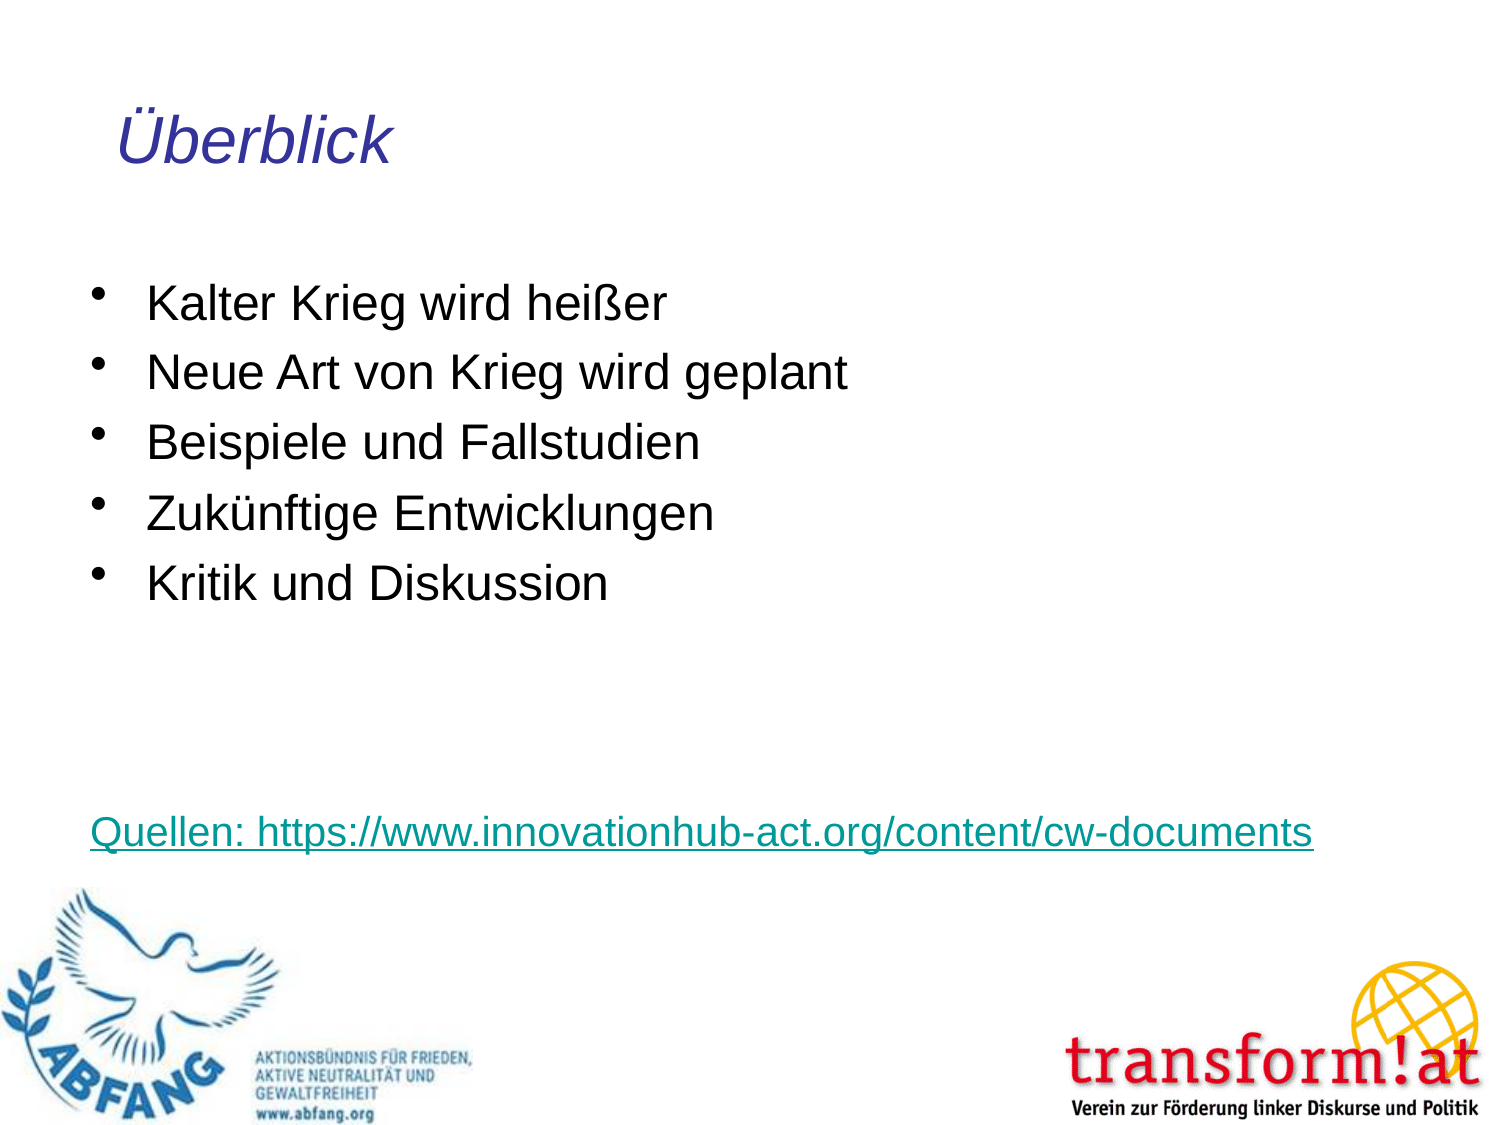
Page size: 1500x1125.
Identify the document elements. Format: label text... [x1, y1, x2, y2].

list Kalter Krieg wird heißer Neue Art von Krieg wird geplant Beispiele und Fallstudien Zukünftige Entwicklungen Kritik und Diskussion Quellen: https://www.innovationhub-act.org/content/cw-documents [75, 262, 1425, 894]
title Überblick [100, 42, 1390, 231]
picture [0, 887, 473, 1125]
picture [1057, 959, 1496, 1125]
